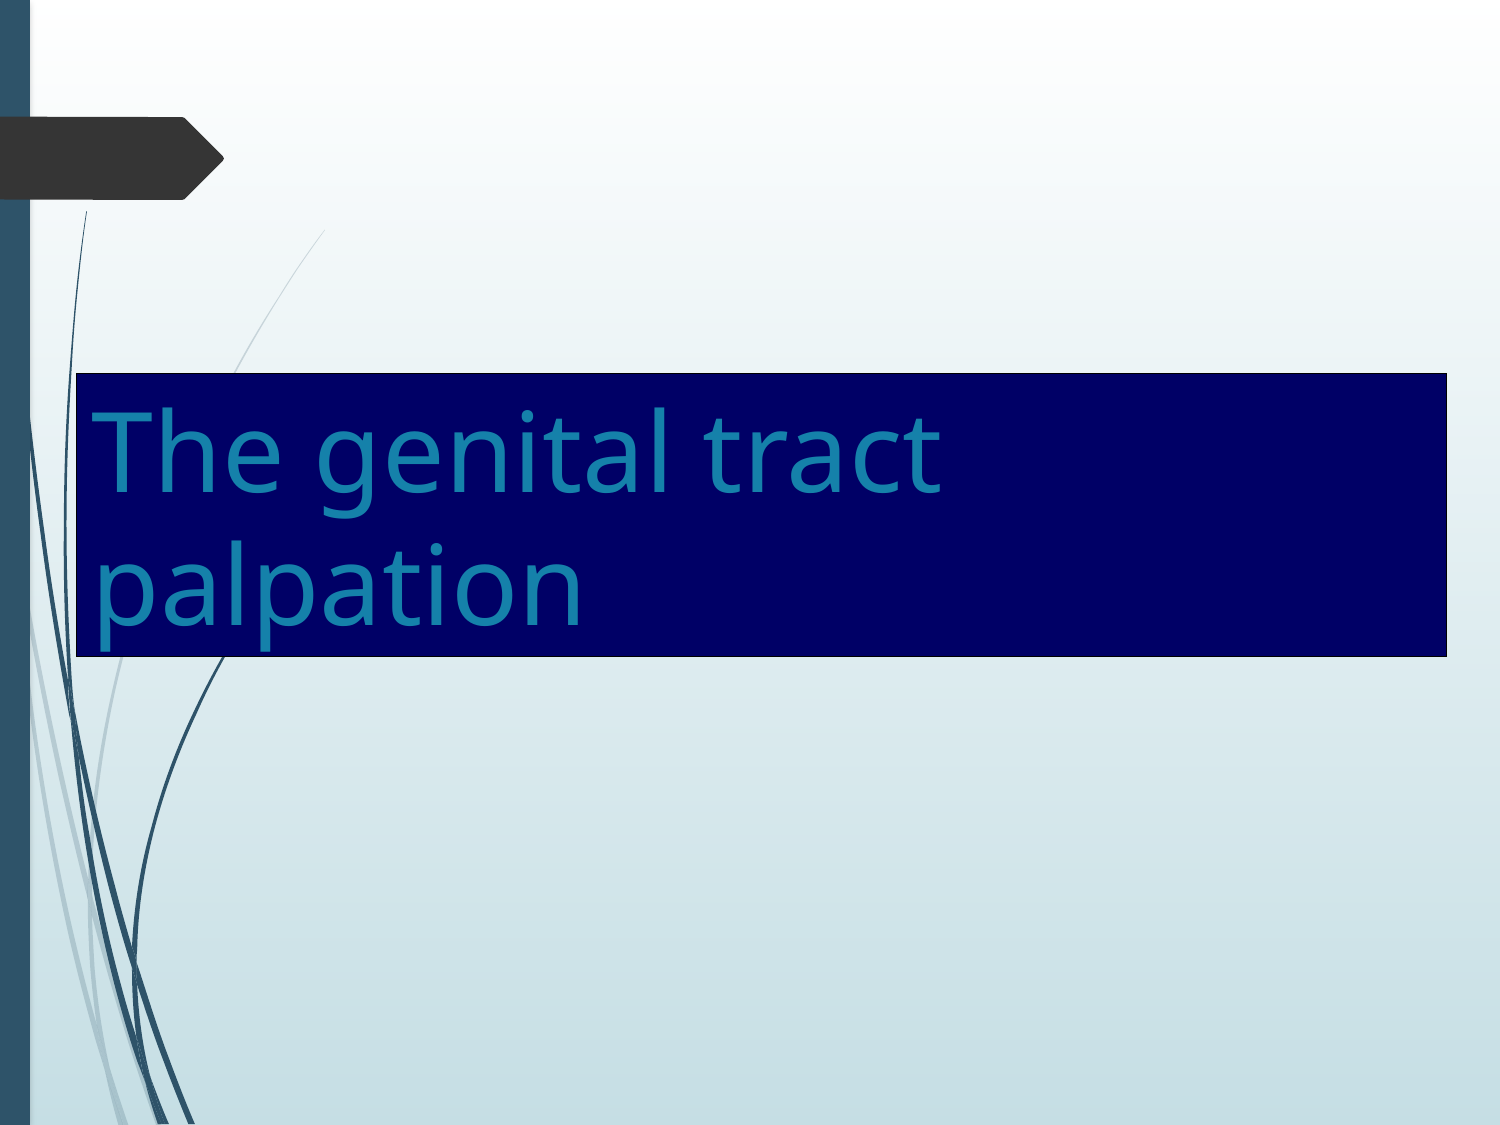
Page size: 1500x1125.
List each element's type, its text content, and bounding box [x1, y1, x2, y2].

title The genital tract palpation [76, 373, 1447, 657]
